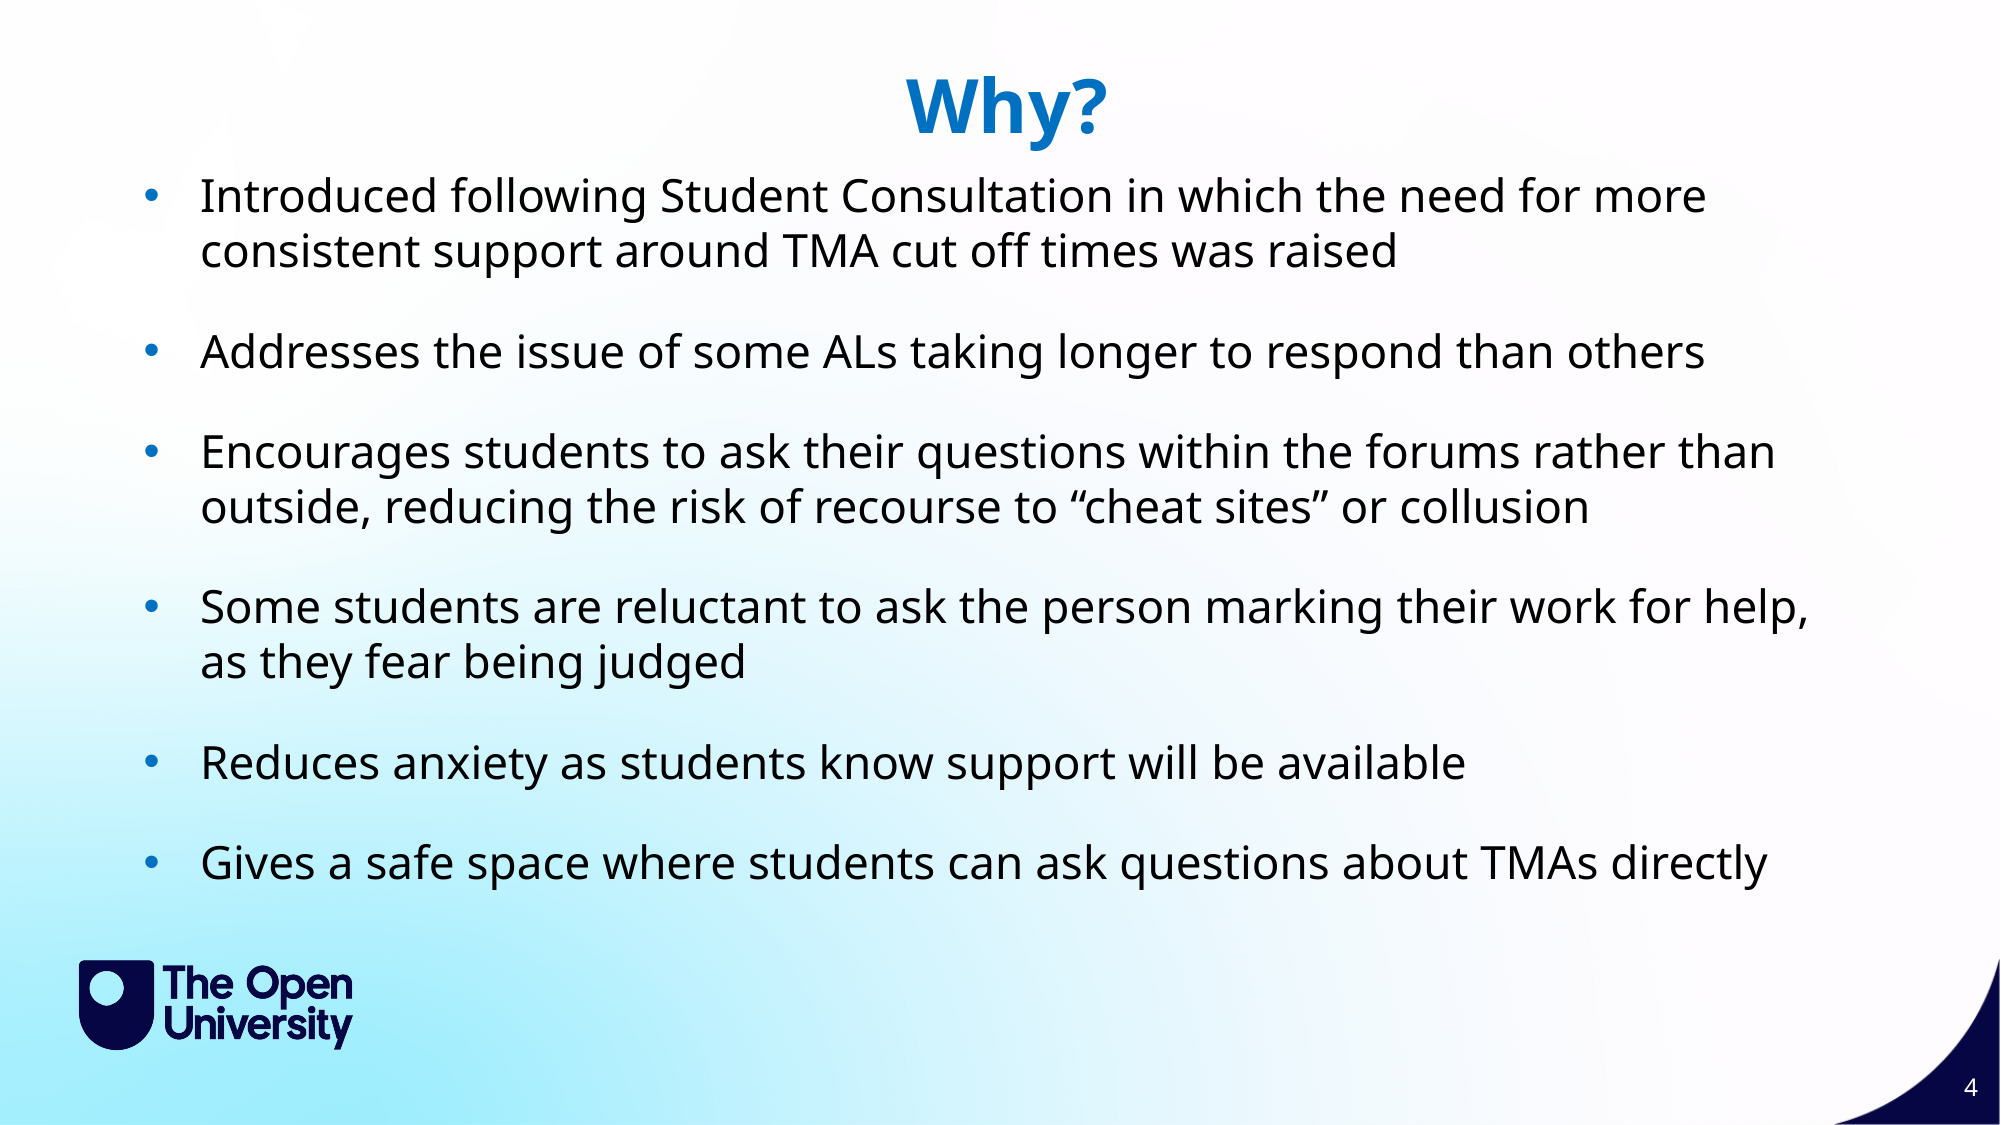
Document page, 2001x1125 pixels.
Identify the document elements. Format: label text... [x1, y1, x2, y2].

picture [77, 997, 358, 1053]
title Why? [221, 61, 1793, 157]
picture [1834, 959, 2000, 1125]
text_box Introduced following Student Consultation in which the need for more consistent support around TMA cut off times was raised Addresses the issue of some ALs taking longer to respond than others Encourages students to ask their questions within the forums rather than outside, reducing the risk of recourse to “cheat sites” or collusion Some students are reluctant to ask the person marking their work for help, as they fear being judged Reduces anxiety as students know support will be available Gives a safe space where students can ask questions about TMAs directly [60, 159, 1875, 997]
